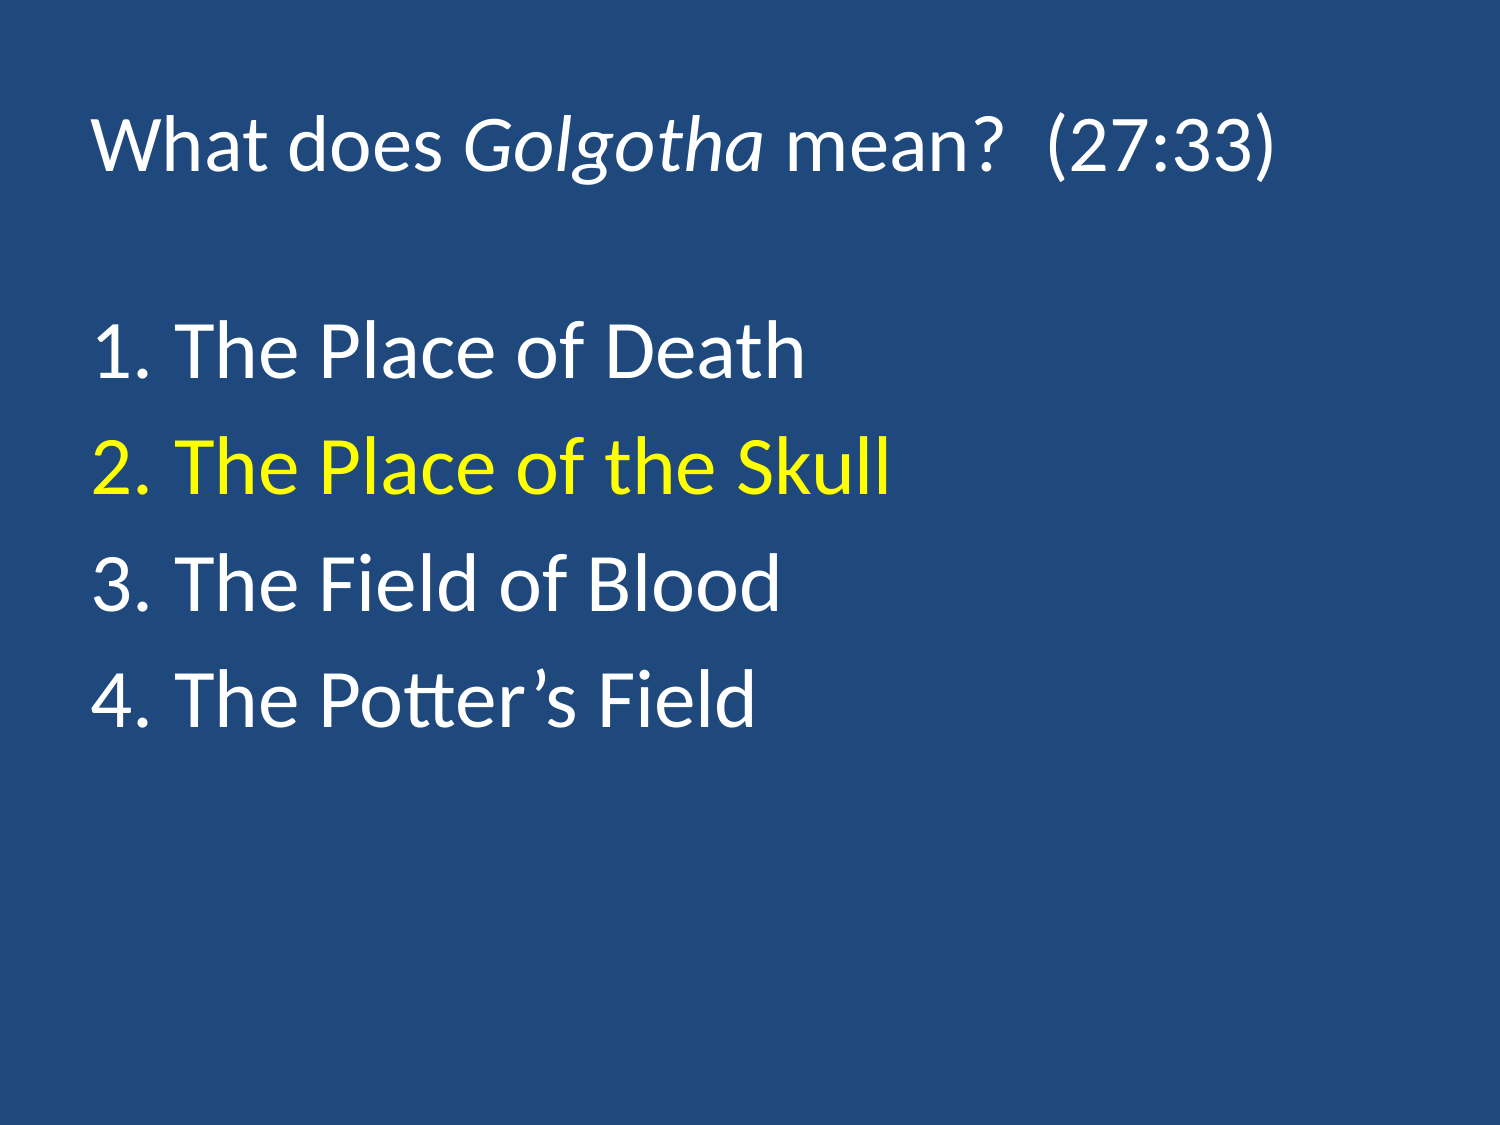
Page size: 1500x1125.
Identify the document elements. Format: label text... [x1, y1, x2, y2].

list The Place of Death The Place of the Skull The Field of Blood The Potter’s Field [75, 287, 1425, 1005]
title What does Golgotha mean? (27:33) [75, 45, 1425, 233]
